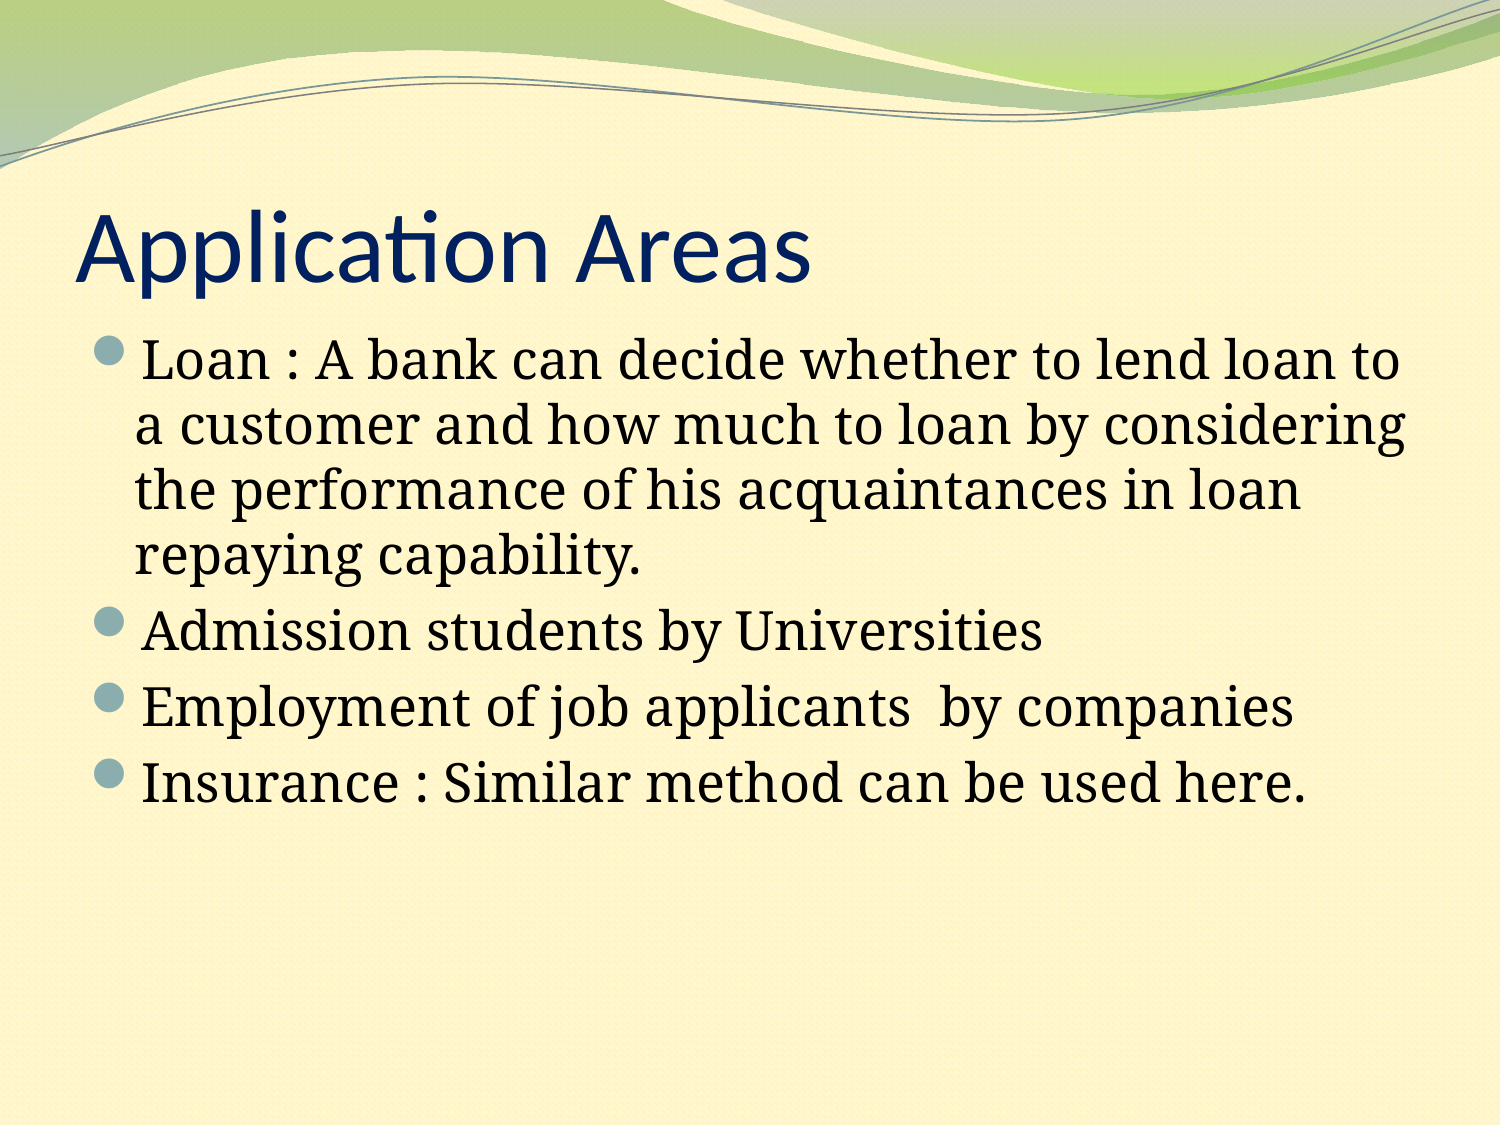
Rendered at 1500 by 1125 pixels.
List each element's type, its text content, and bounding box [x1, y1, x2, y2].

list Loan : A bank can decide whether to lend loan to a customer and how much to loan by considering the performance of his acquaintances in loan repaying capability. Admission students by Universities Employment of job applicants by companies Insurance : Similar method can be used here. [75, 317, 1425, 1038]
title Application Areas [75, 115, 1425, 303]
